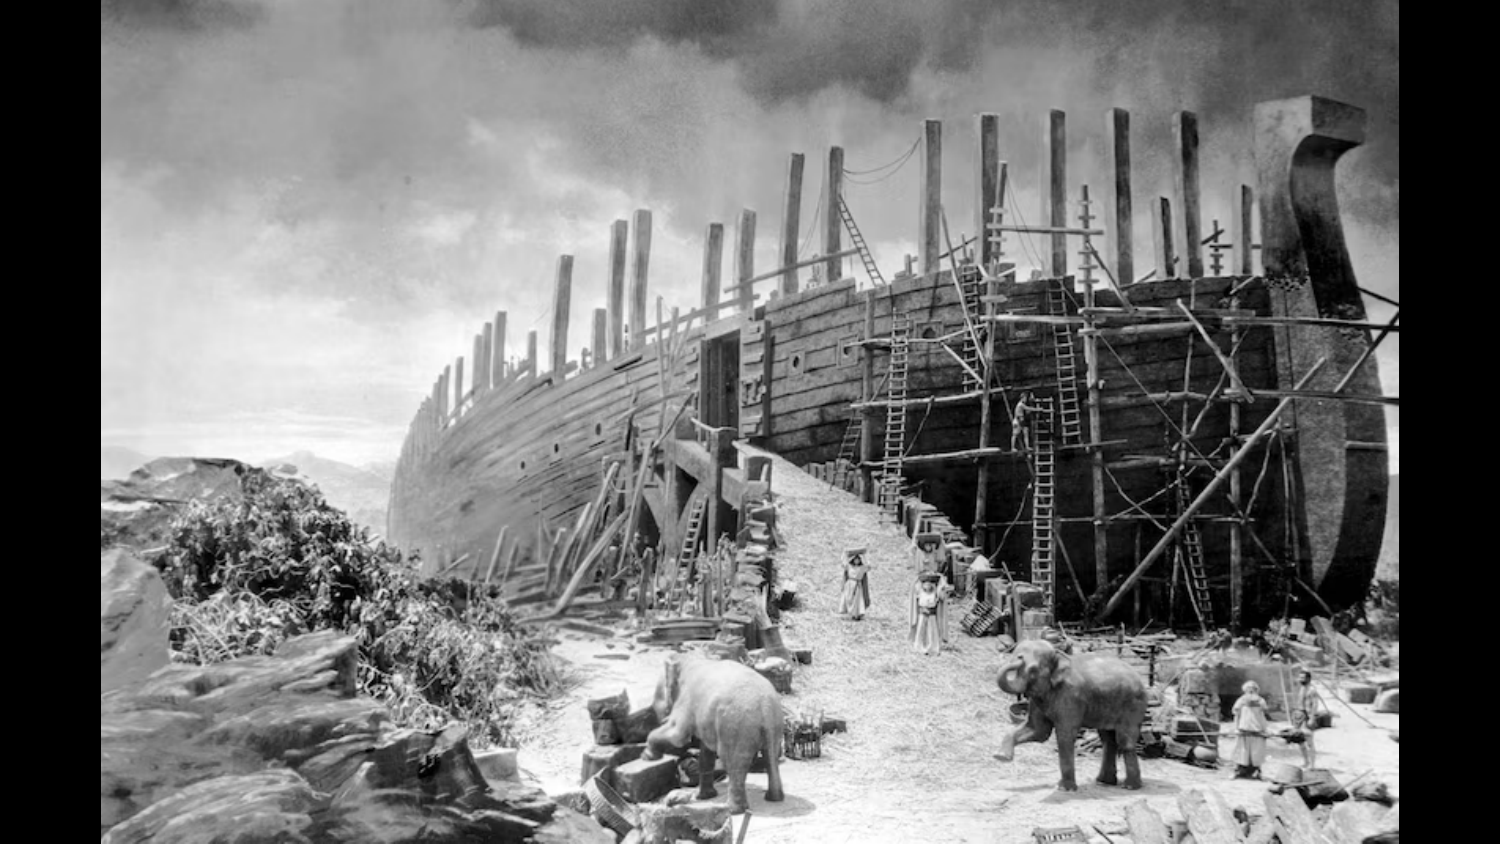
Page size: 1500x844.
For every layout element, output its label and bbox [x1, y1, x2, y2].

picture [101, 0, 1399, 844]
